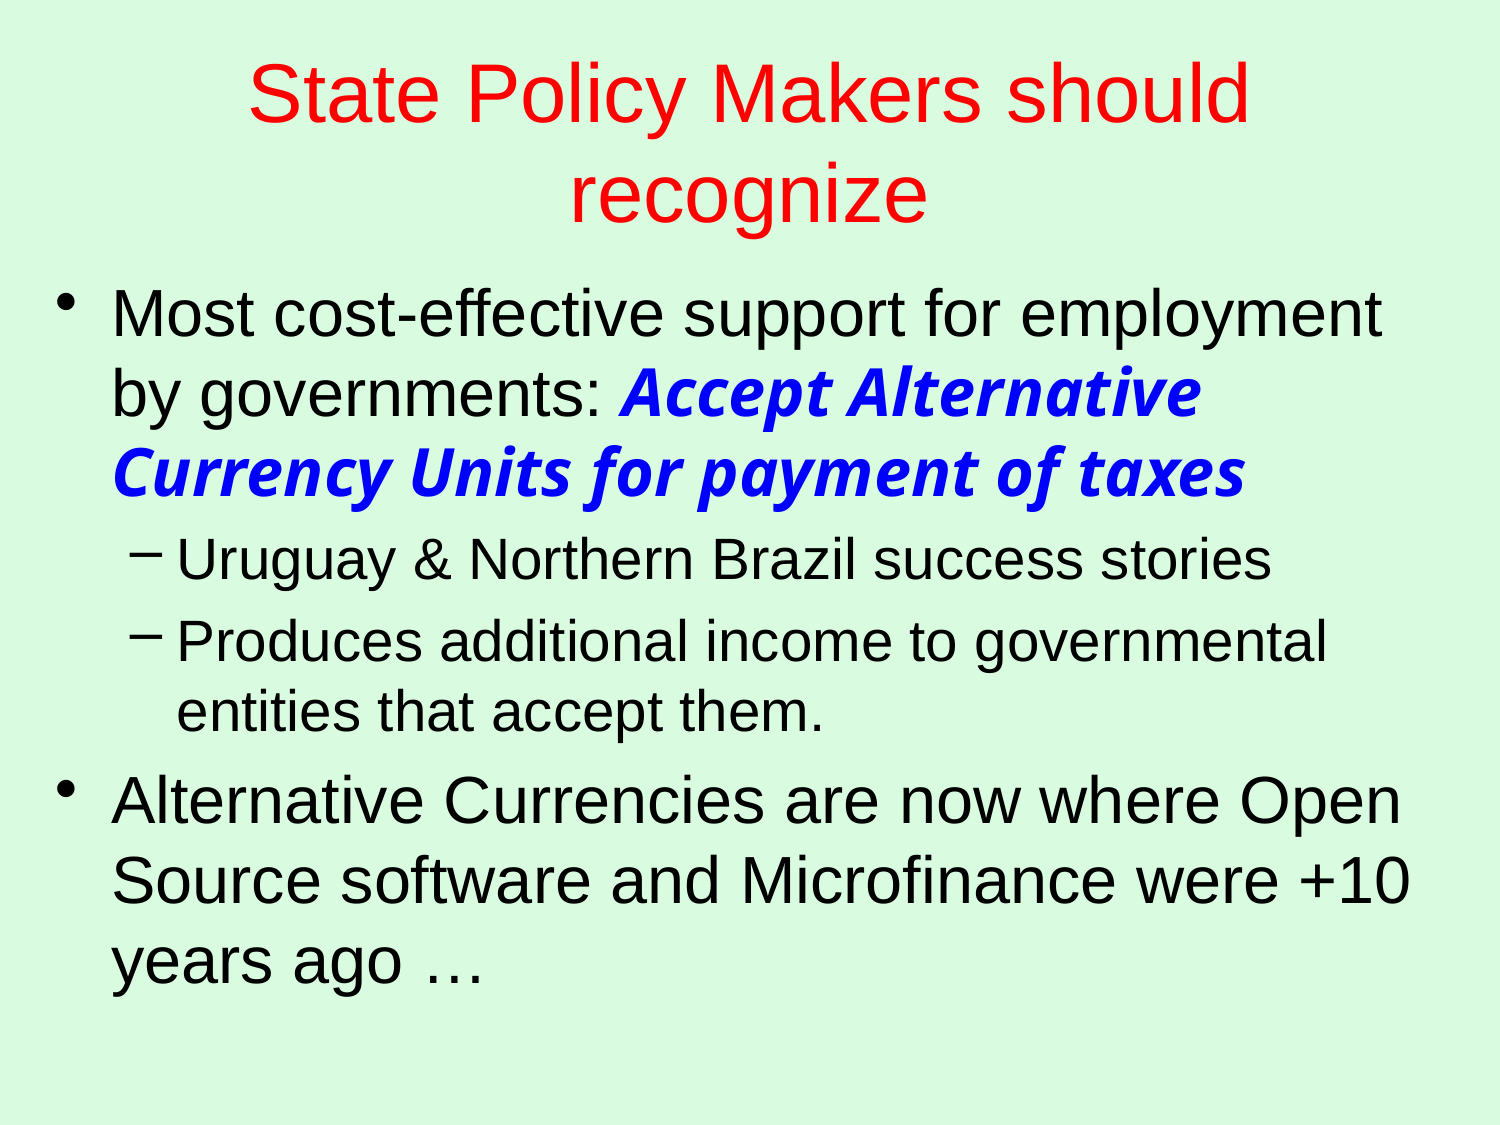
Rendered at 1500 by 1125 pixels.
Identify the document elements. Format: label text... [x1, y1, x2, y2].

list Most cost-effective support for employment by governments: Accept Alternative Currency Units for payment of taxes Uruguay & Northern Brazil success stories Produces additional income to governmental entities that accept them. Alternative Currencies are now where Open Source software and Microfinance were +10 years ago … [39, 262, 1464, 1006]
title State Policy Makers should recognize [74, 44, 1426, 233]
